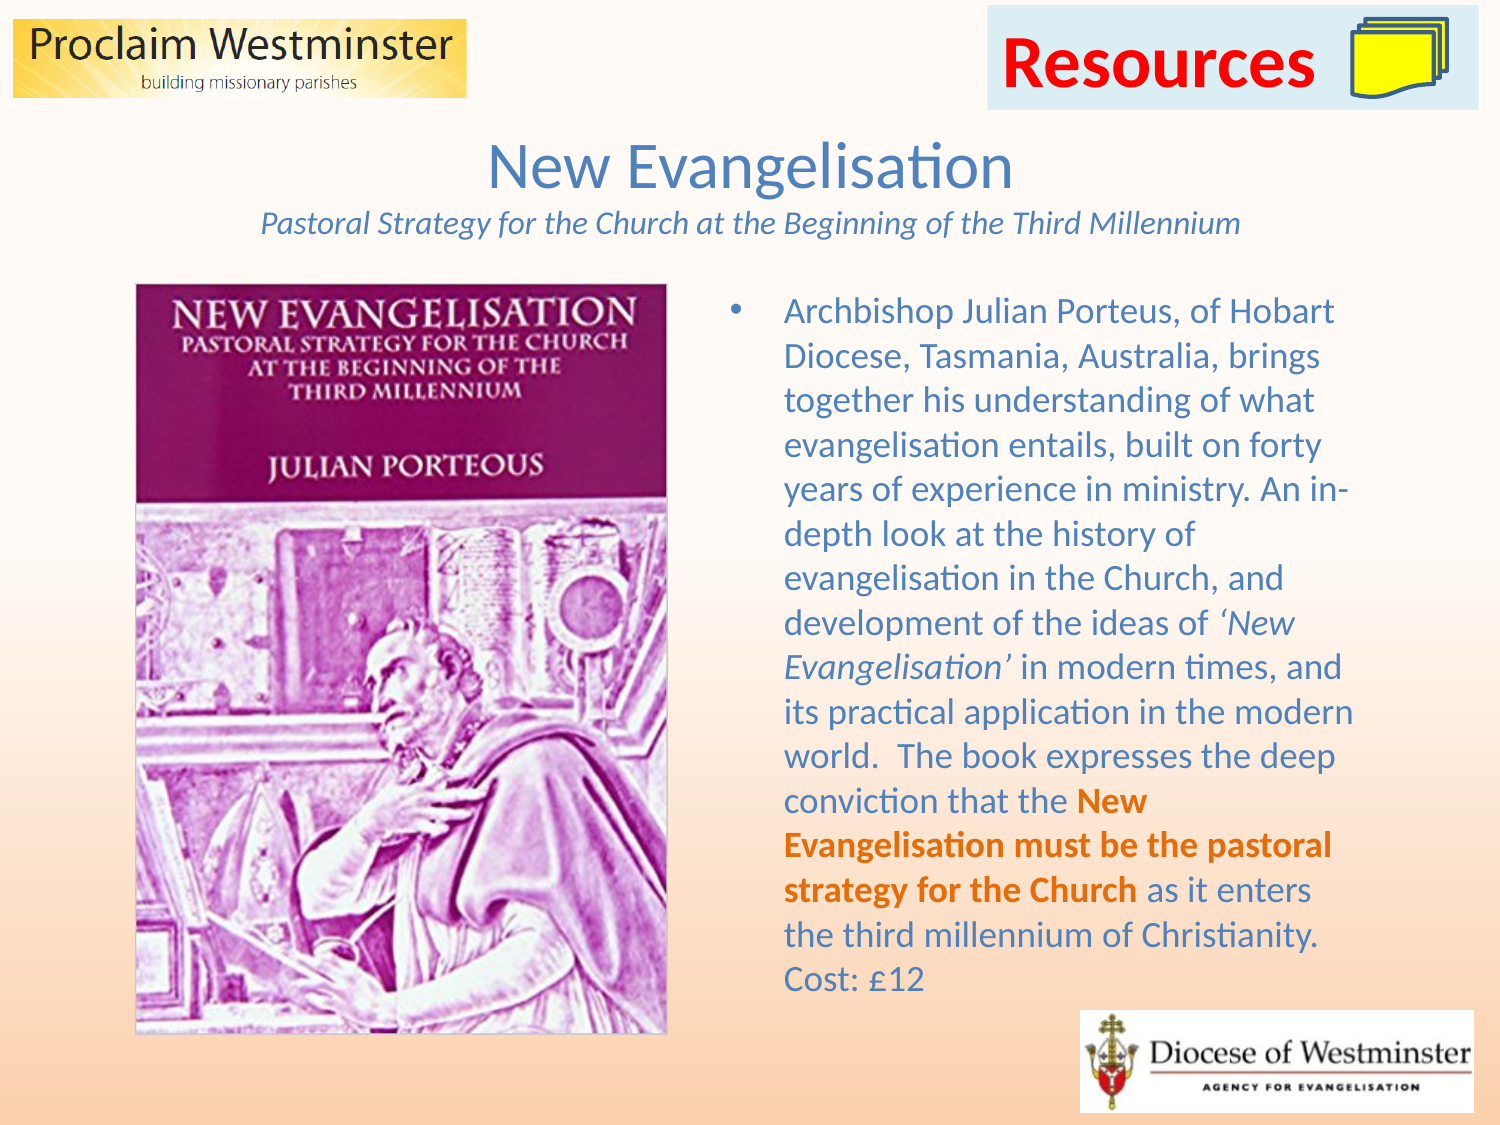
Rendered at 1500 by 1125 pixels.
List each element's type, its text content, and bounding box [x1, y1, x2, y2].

list Archbishop Julian Porteus, of Hobart Diocese, Tasmania, Australia, brings together his understanding of what evangelisation entails, built on forty years of experience in ministry. An in-depth look at the history of evangelisation in the Church, and development of the ideas of ‘New Evangelisation’ in modern times, and its practical application in the modern world. The book expresses the deep conviction that the New Evangelisation must be the pastoral strategy for the Church as it enters the third millennium of Christianity. Cost: £12 [714, 278, 1377, 1022]
picture [1080, 1010, 1474, 1113]
title New Evangelisation Pastoral Strategy for the Church at the Beginning of the Third Millennium [76, 113, 1427, 250]
picture [13, 19, 467, 98]
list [135, 283, 668, 1036]
